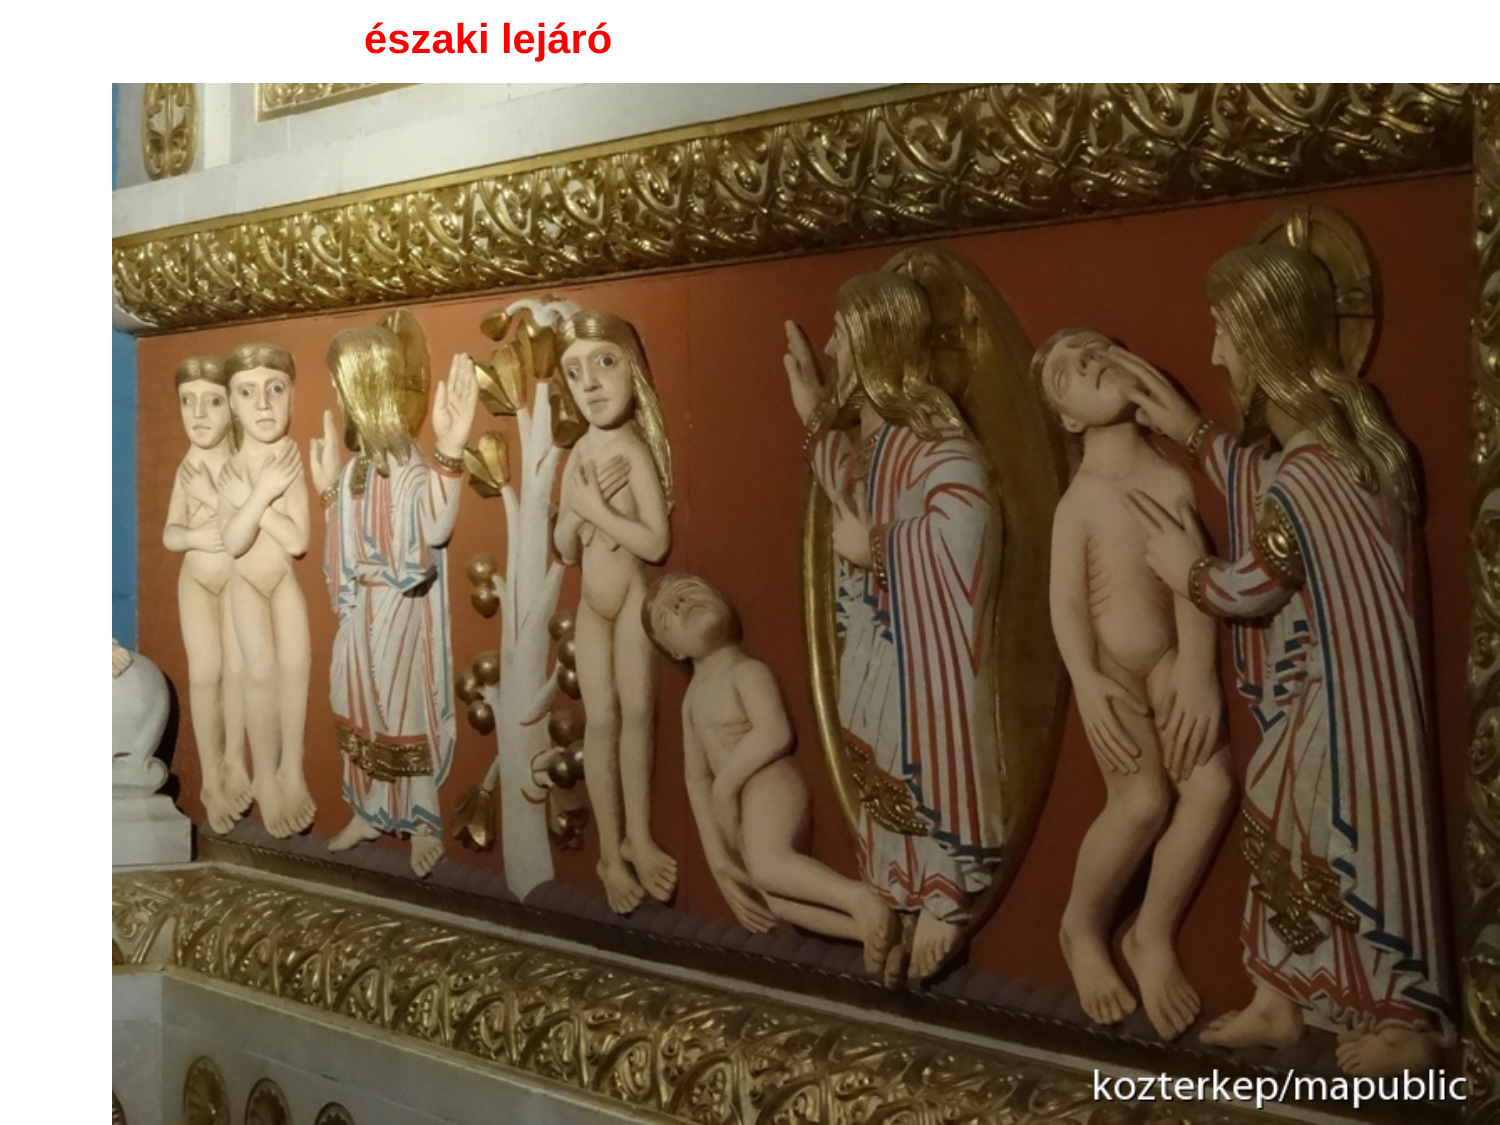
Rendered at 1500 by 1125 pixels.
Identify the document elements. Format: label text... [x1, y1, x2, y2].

picture [111, 83, 1500, 1125]
text_box északi lejáró [349, 4, 628, 70]
